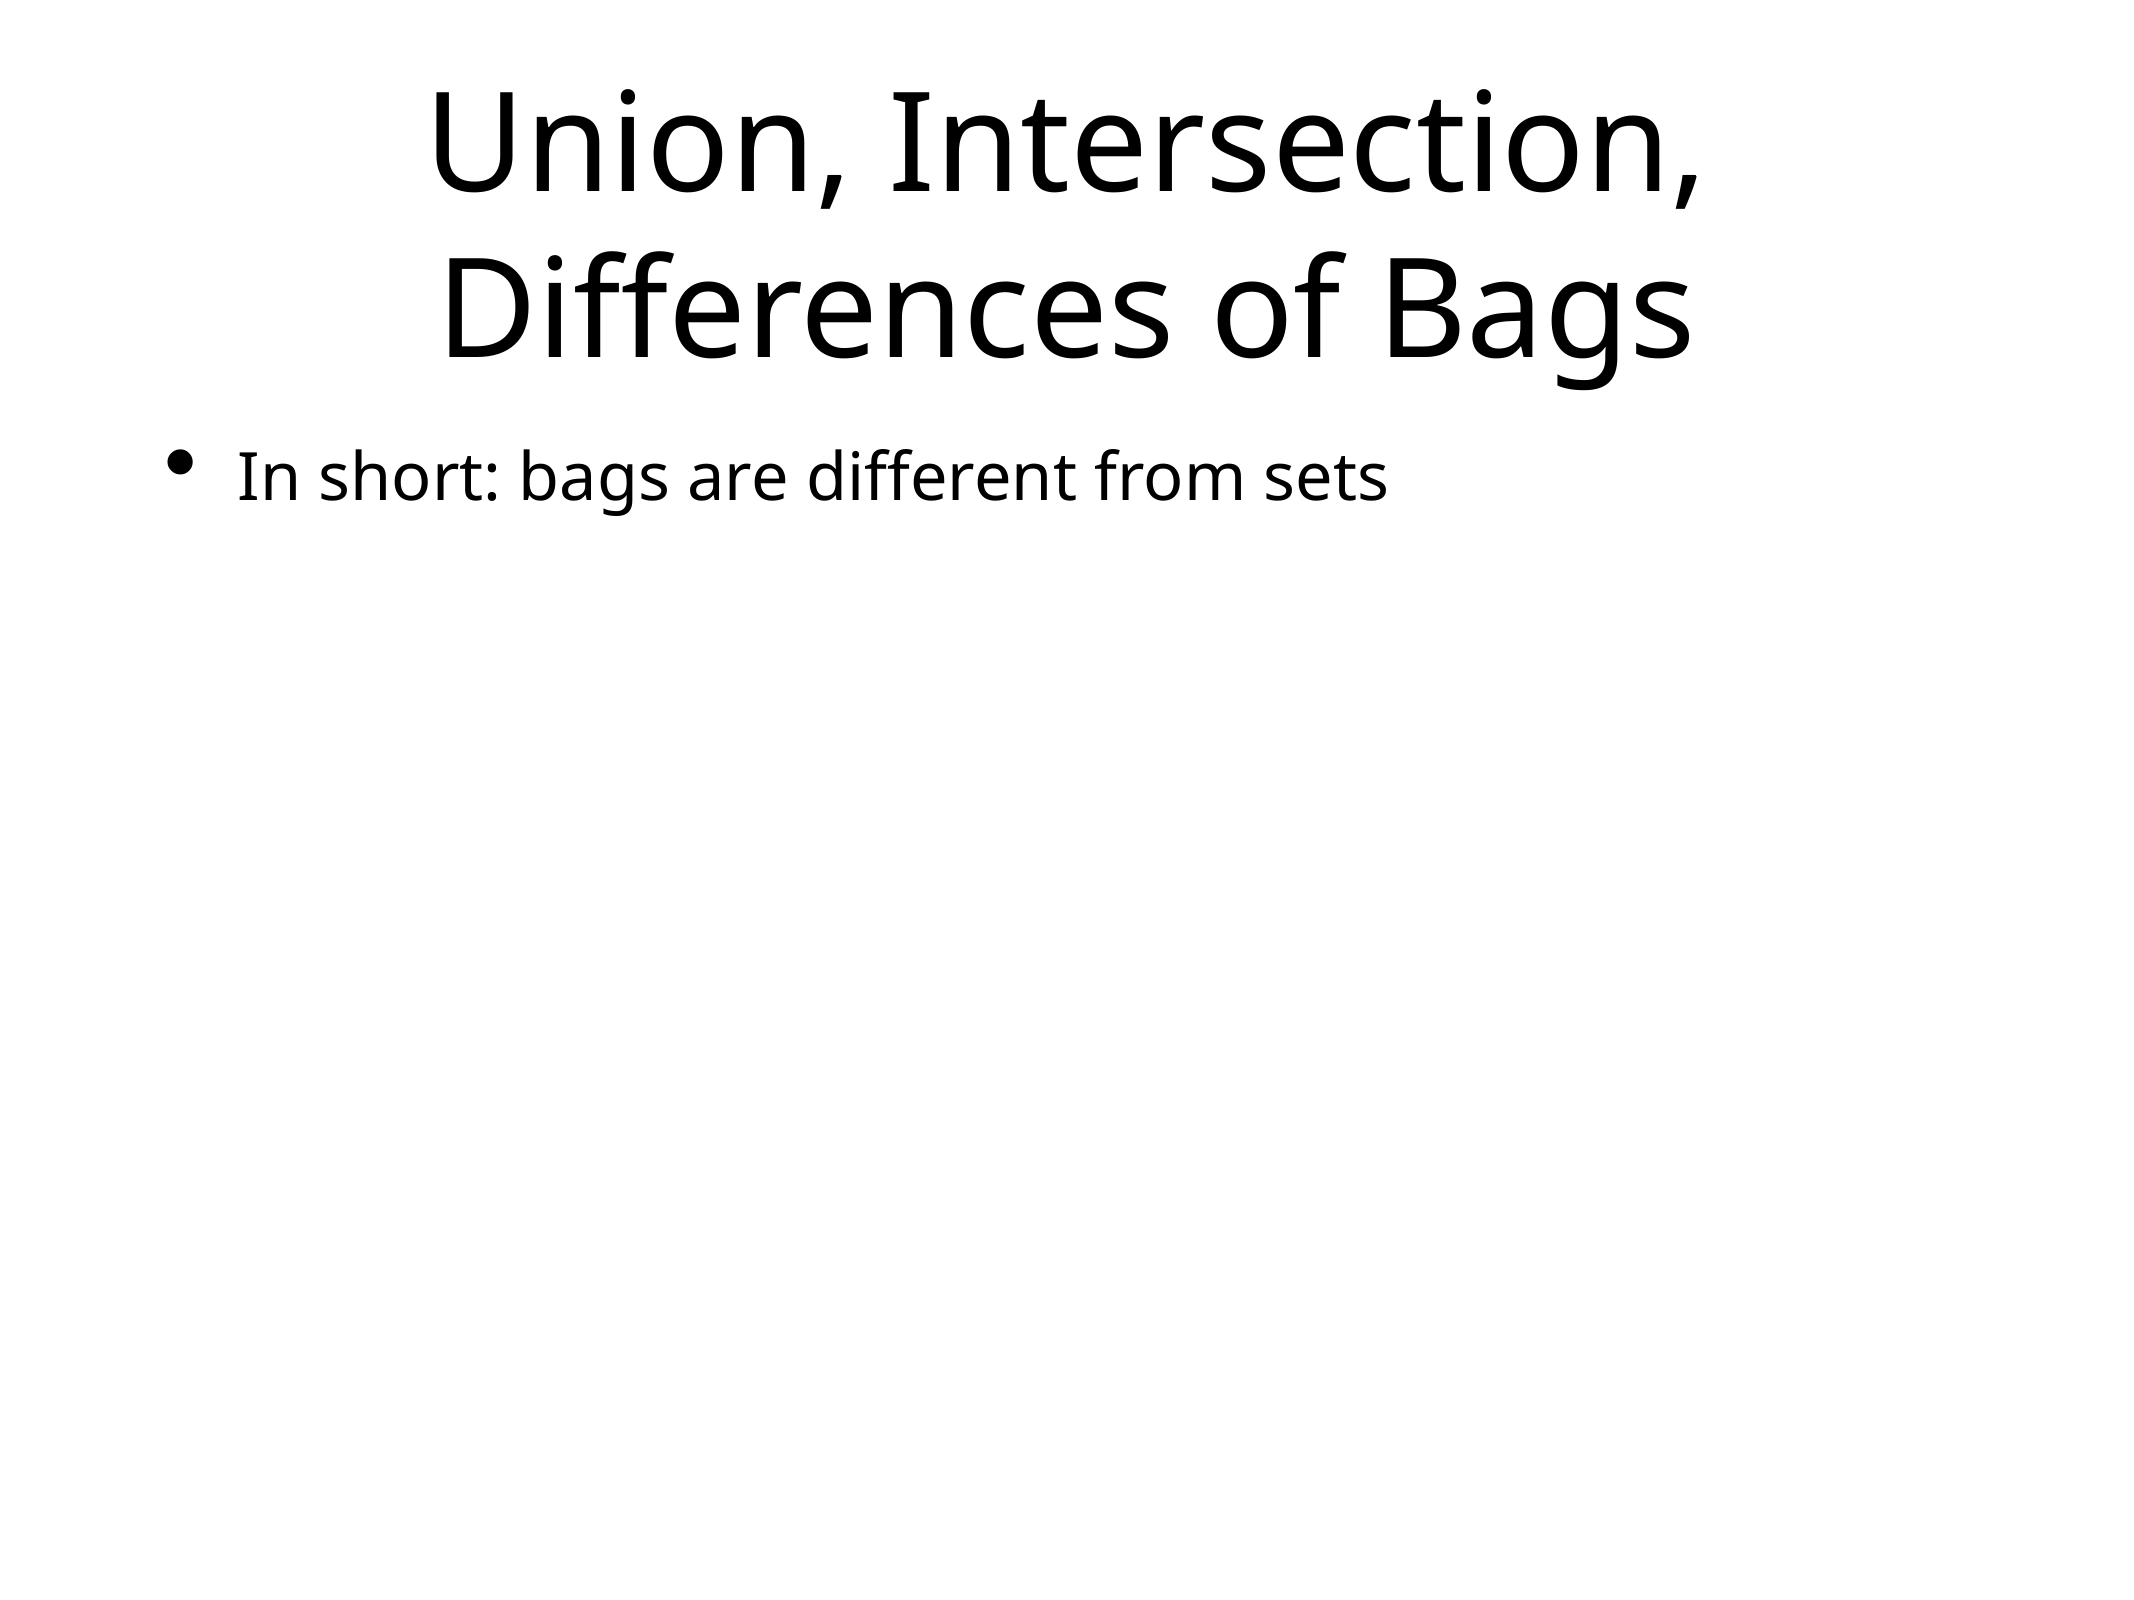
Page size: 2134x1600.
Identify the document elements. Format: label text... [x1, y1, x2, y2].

list In short: bags are different from sets [155, 424, 1978, 1457]
title Union, Intersection, Differences of Bags [155, 41, 1978, 397]
